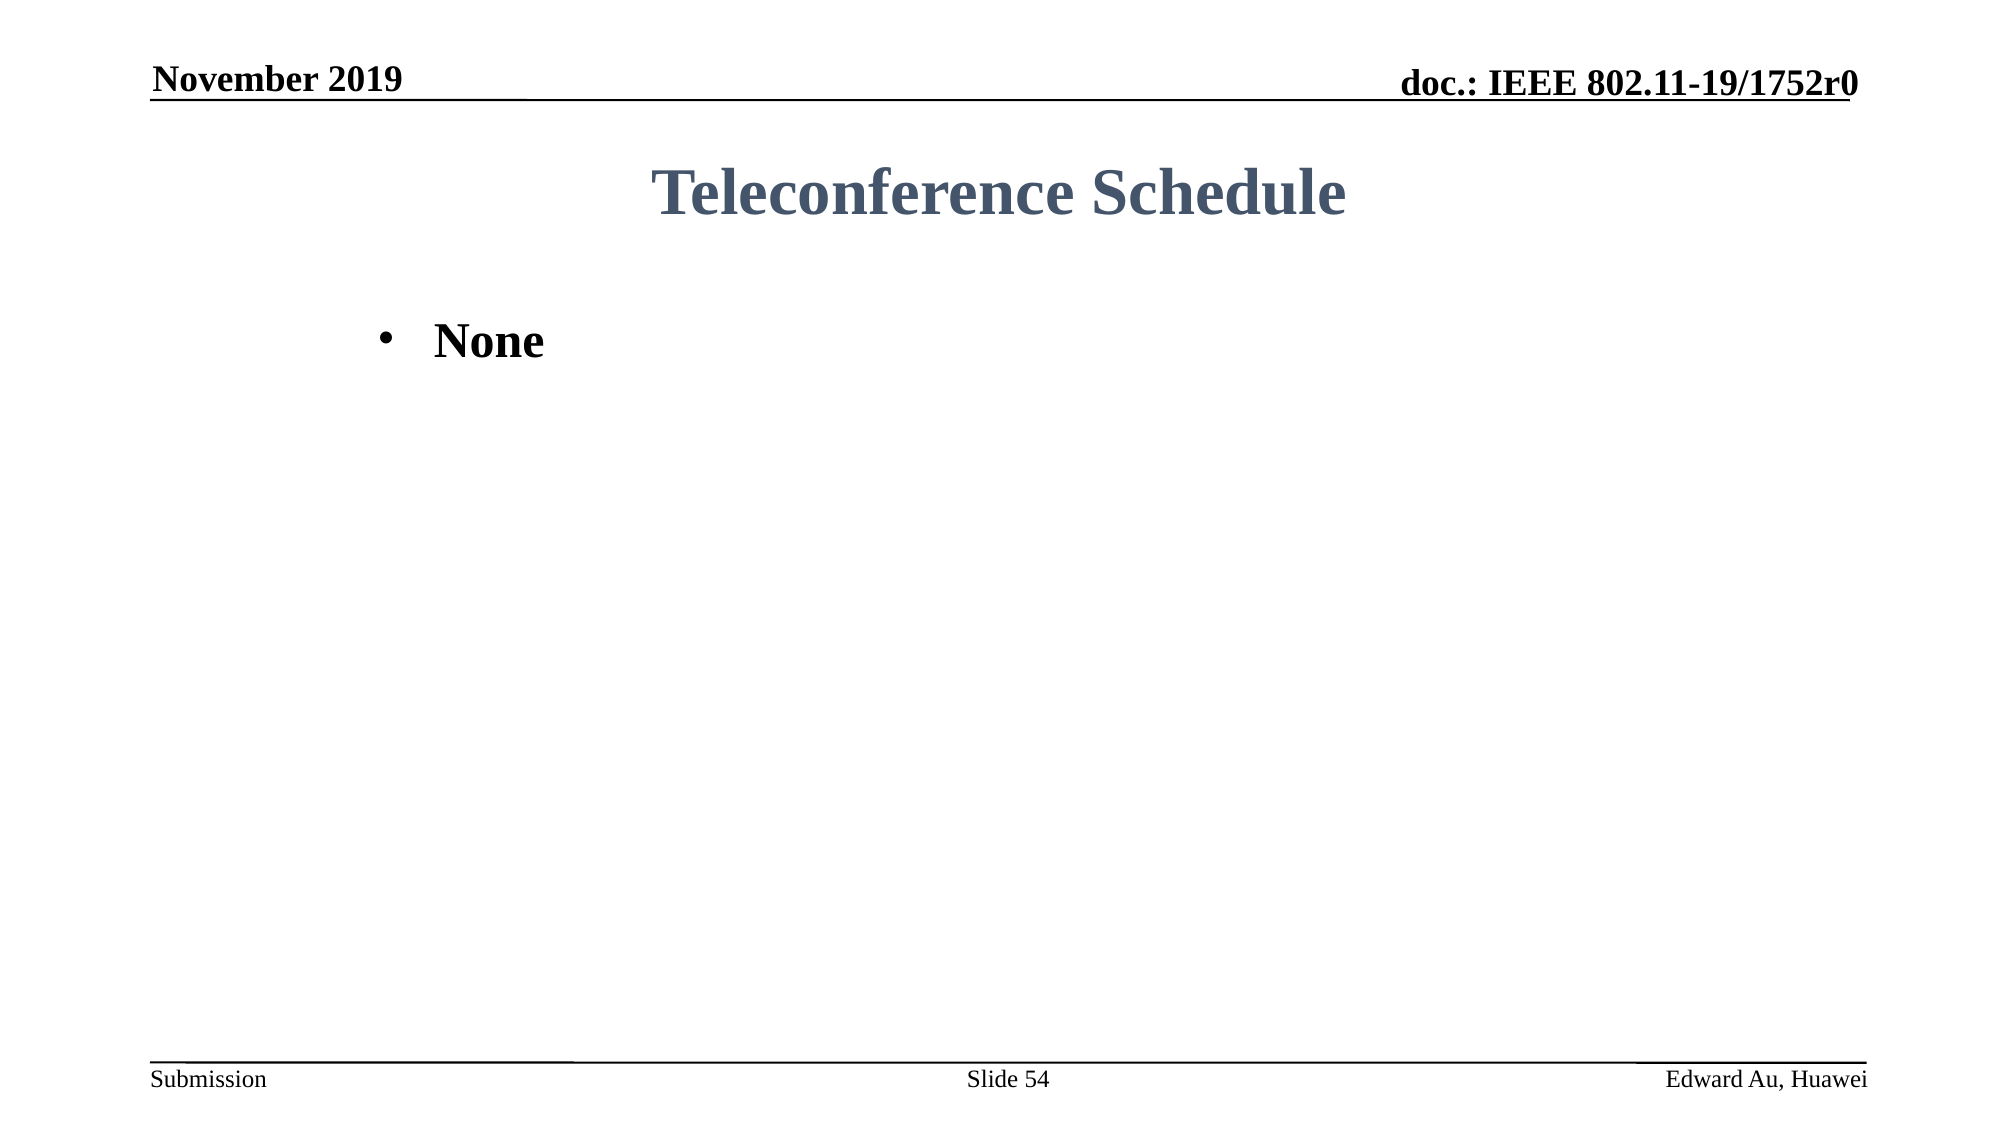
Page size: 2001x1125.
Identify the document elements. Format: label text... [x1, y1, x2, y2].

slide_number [152, 54, 563, 100]
text_box Teleconference Schedule [362, 99, 1638, 275]
text_box None [362, 299, 1638, 975]
slide_number Slide 54 [950, 1061, 1067, 1123]
footer Edward Au, Huawei [1171, 1061, 1869, 1093]
